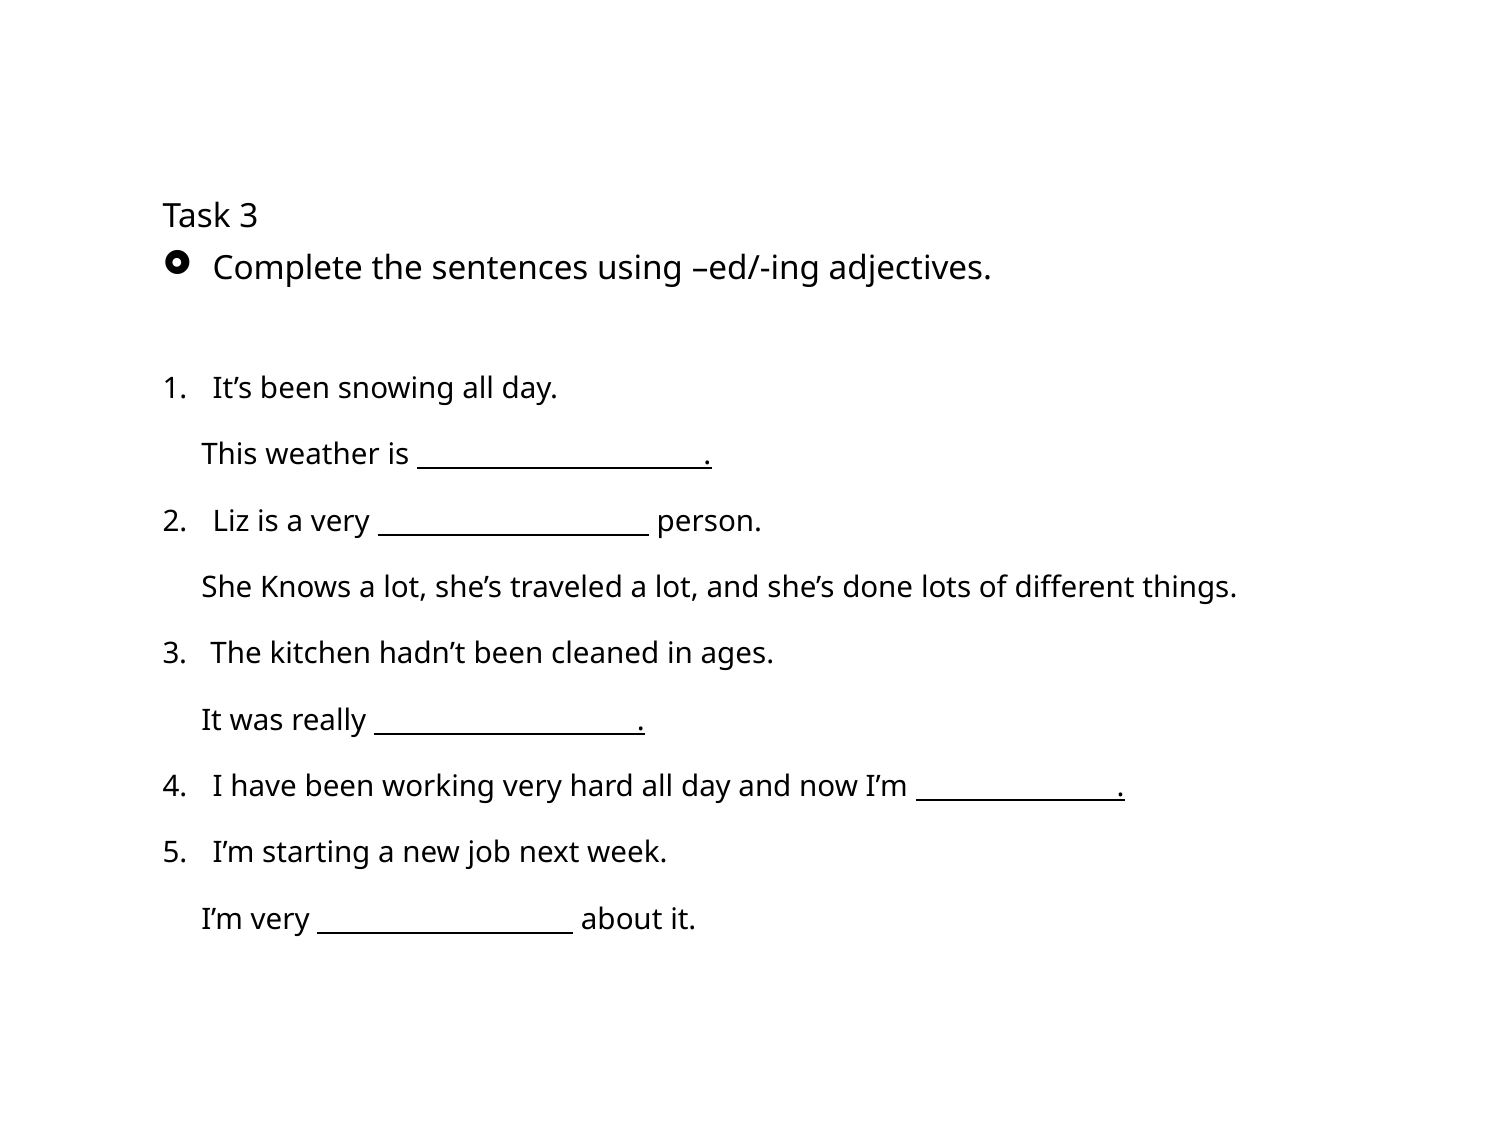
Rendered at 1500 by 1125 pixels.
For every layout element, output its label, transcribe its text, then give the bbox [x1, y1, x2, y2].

list Task 3 Complete the sentences using –ed/-ing adjectives. It’s been snowing all day. This weather is . Liz is a very person. She Knows a lot, she’s traveled a lot, and she’s done lots of different things. 3. The kitchen hadn’t been cleaned in ages. It was really . I have been working very hard all day and now I’m . I’m starting a new job next week. I’m very about it. [147, 184, 1390, 953]
